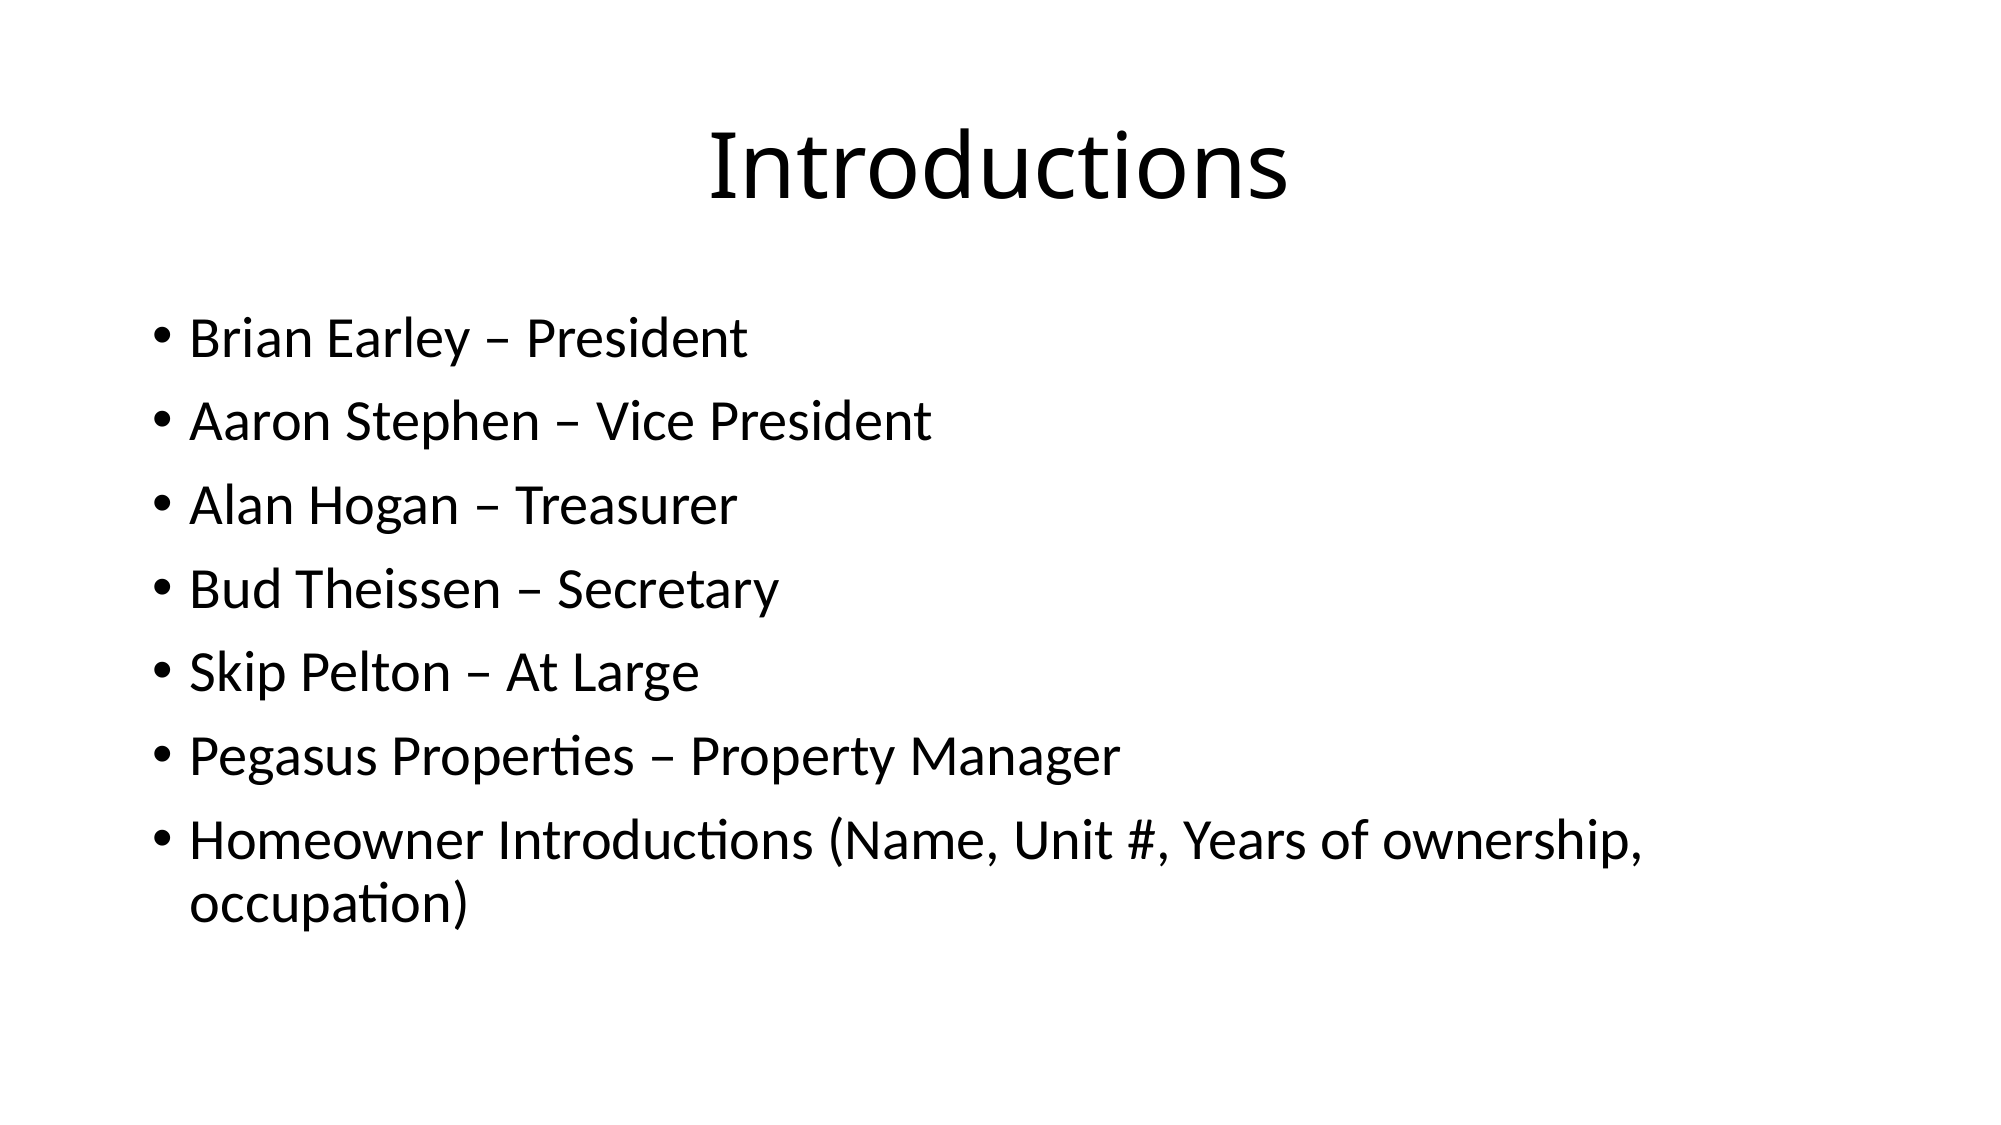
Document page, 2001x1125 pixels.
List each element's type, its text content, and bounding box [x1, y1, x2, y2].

title Introductions [137, 59, 1863, 278]
list Brian Earley – President Aaron Stephen – Vice President Alan Hogan – Treasurer Bud Theissen – Secretary Skip Pelton – At Large Pegasus Properties – Property Manager Homeowner Introductions (Name, Unit #, Years of ownership, occupation) [137, 299, 1863, 1014]
